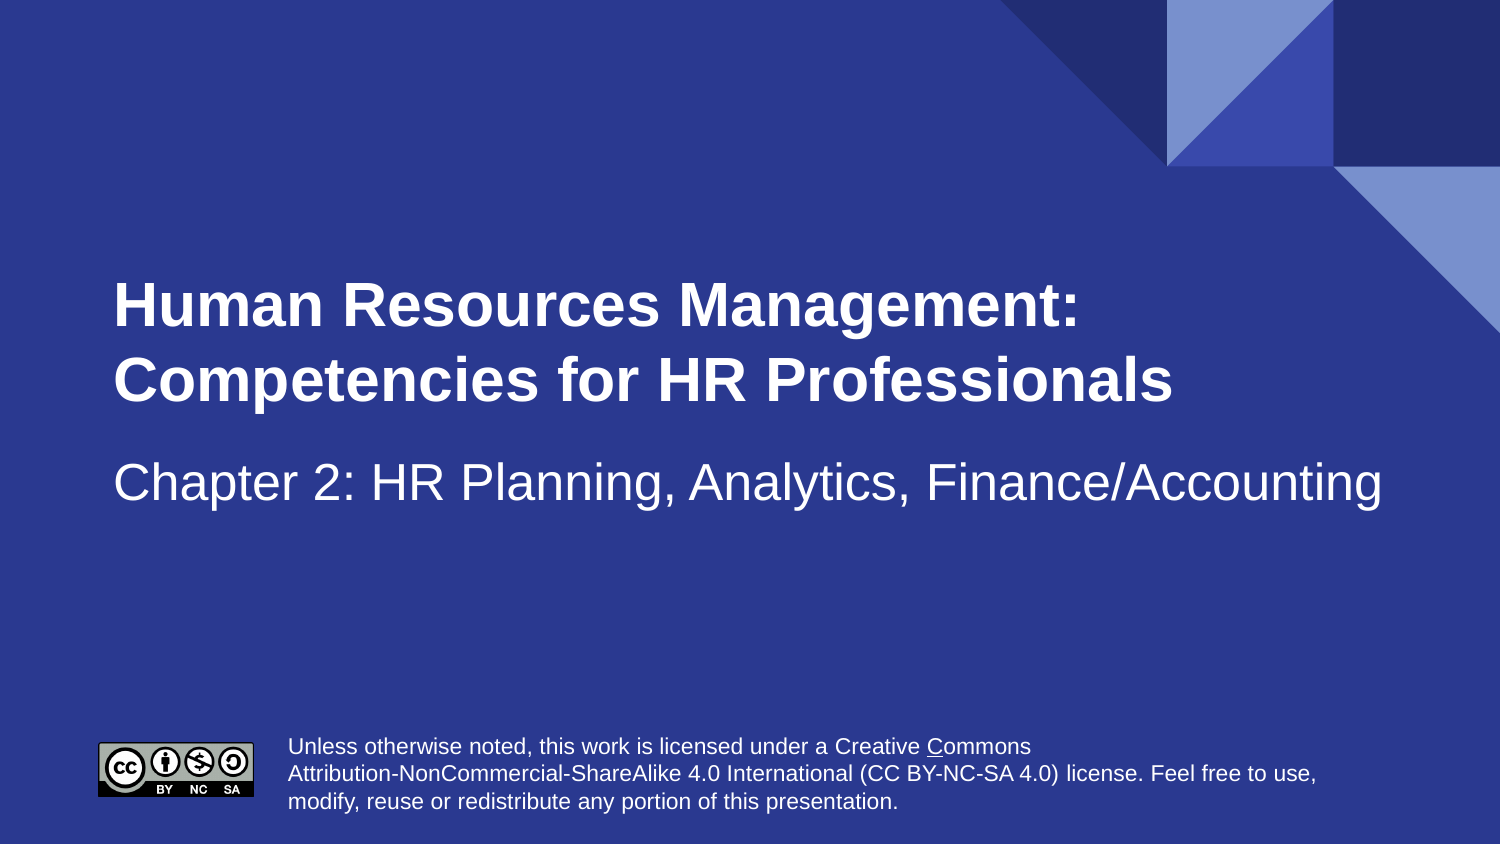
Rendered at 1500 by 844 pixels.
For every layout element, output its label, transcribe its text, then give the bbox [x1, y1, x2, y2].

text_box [97, 725, 1403, 799]
title Human Resources Management: Competencies for HR Professionals [98, 291, 1447, 429]
subtitle Chapter 2: HR Planning, Analytics, Finance/Accounting [98, 445, 1447, 517]
